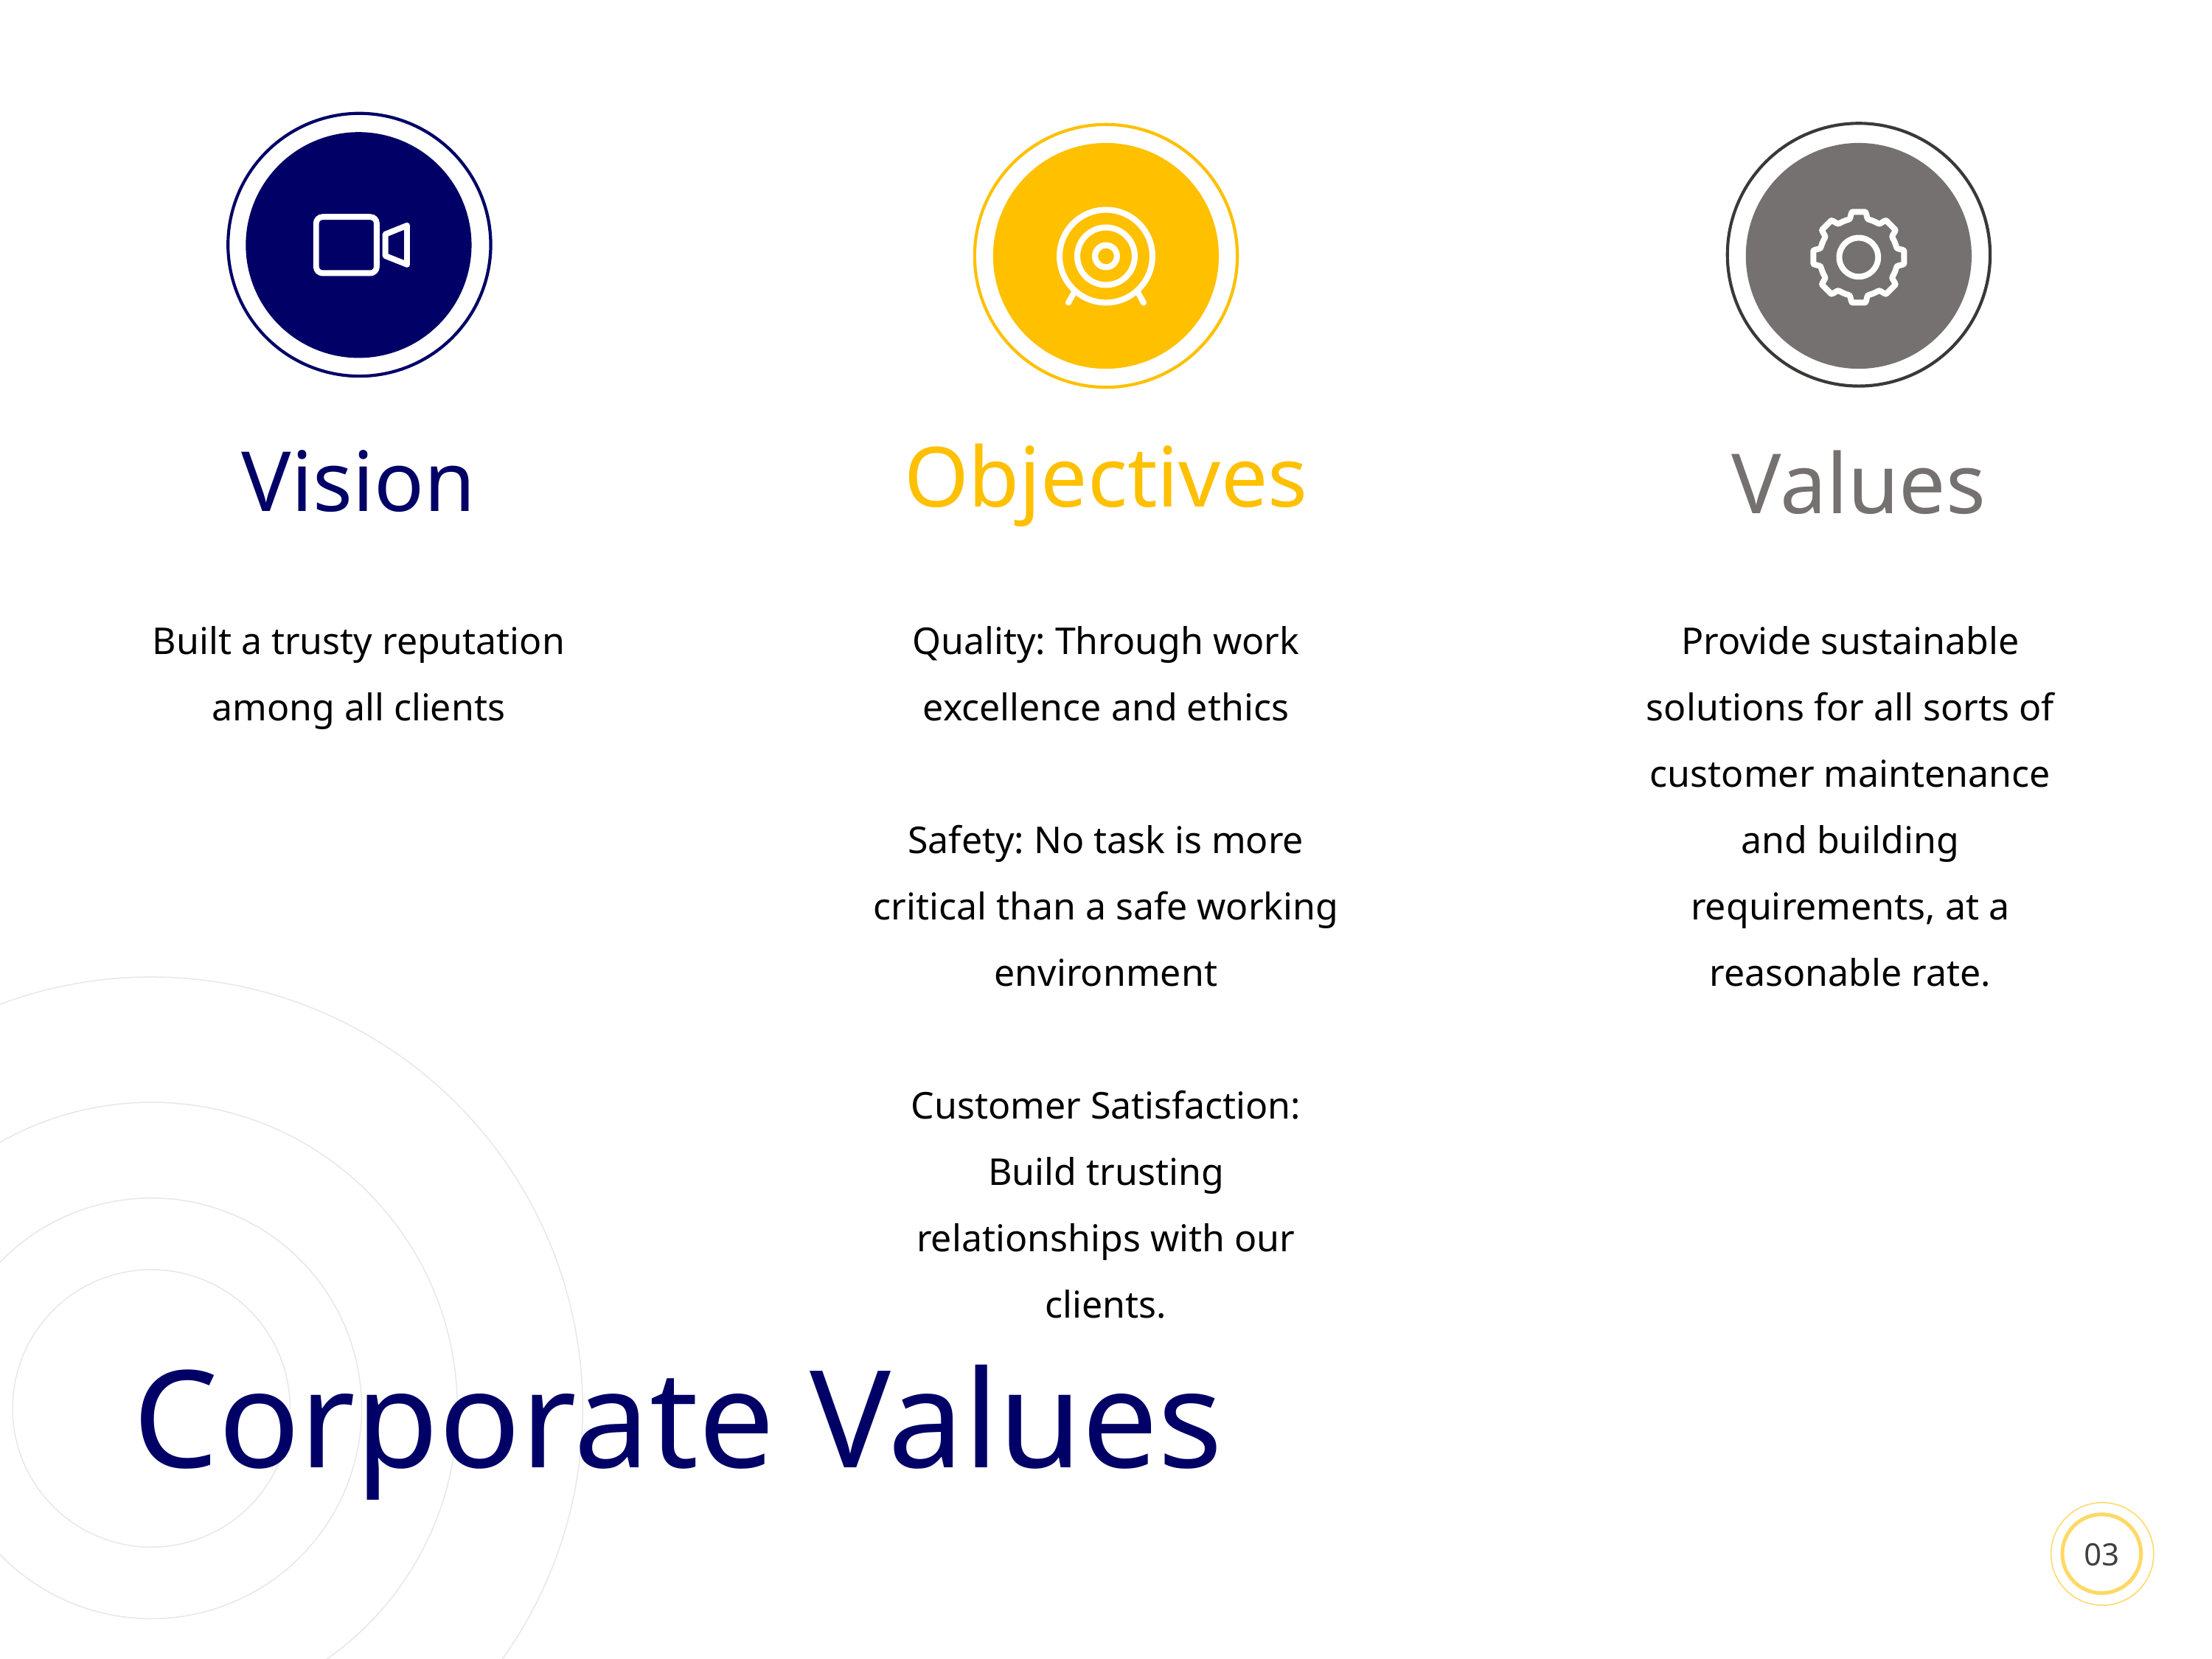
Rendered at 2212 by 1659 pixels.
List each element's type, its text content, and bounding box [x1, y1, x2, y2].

text_box Provide sustainable solutions for all sorts of customer maintenance and building requirements, at a reasonable rate. [1606, 590, 2095, 999]
text_box [383, 223, 409, 267]
text_box [1725, 121, 1992, 389]
text_box [1057, 207, 1155, 305]
text_box Built a trusty reputation among all clients [114, 590, 603, 734]
text_box Corporate Values [583, 1326, 1368, 1500]
text_box [992, 142, 1220, 369]
text_box [1811, 209, 1907, 305]
text_box [2050, 1501, 2155, 1607]
text_box [226, 111, 493, 378]
text_box [313, 215, 379, 276]
text_box Quality: Through work excellence and ethics Safety: No task is more critical than a safe working environment Customer Satisfaction: Build trusting relationships with our clients. [862, 590, 1350, 1331]
text_box [2060, 1512, 2143, 1596]
text_box Objectives [893, 369, 1319, 529]
text_box Vision [231, 372, 487, 534]
text_box [245, 131, 473, 359]
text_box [0, 976, 583, 1659]
text_box [973, 122, 1239, 389]
text_box [1745, 142, 1973, 370]
text_box Values [1721, 375, 1997, 535]
text_box 03 [2073, 1529, 2131, 1578]
